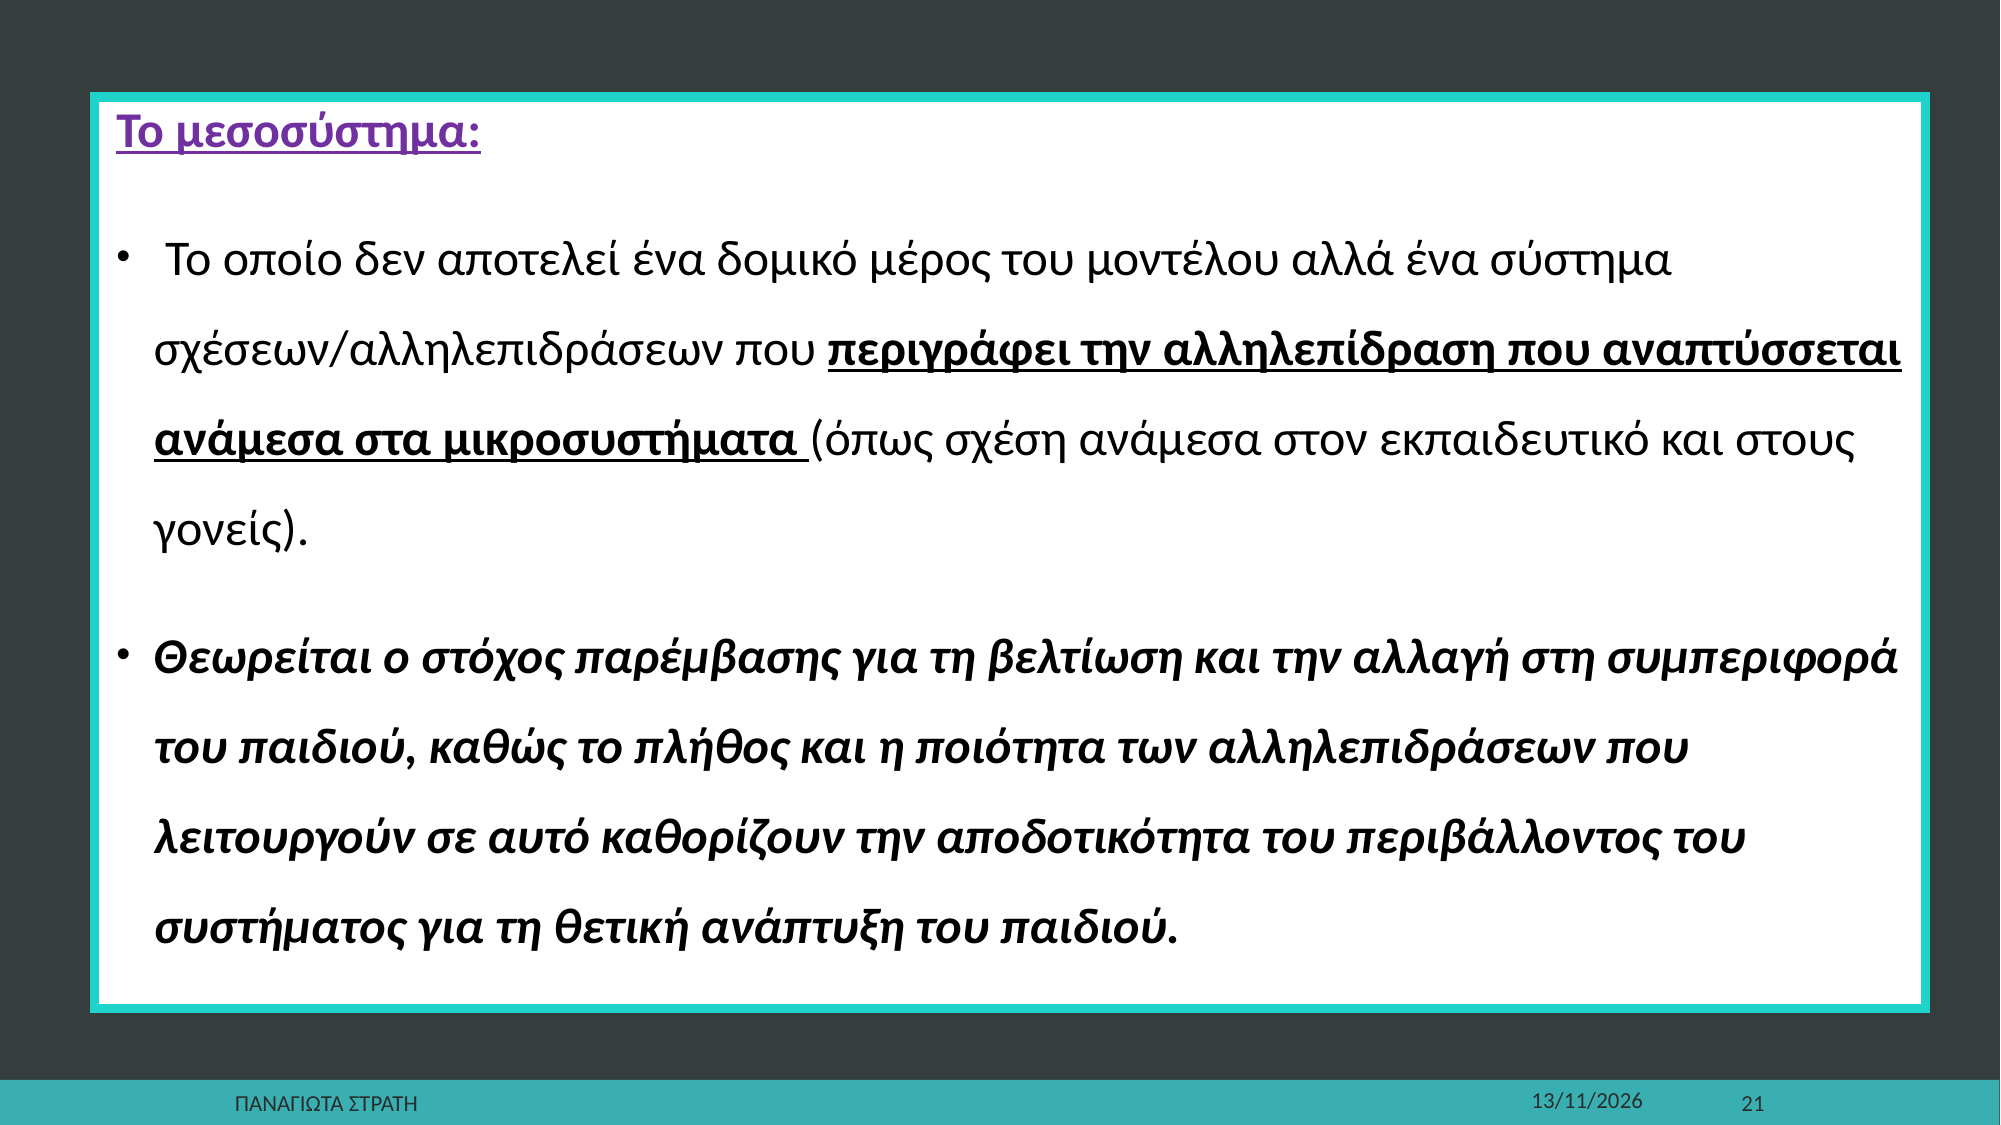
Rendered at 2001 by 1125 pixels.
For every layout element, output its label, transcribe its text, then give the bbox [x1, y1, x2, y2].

list Το μεσοσύστημα: Το οποίο δεν αποτελεί ένα δομικό μέρος του μοντέλου αλλά ένα σύστημα σχέσεων/αλληλεπιδράσεων που περιγράφει την αλληλεπίδραση που αναπτύσσεται ανάμεσα στα μικροσυστήματα (όπως σχέση ανάμεσα στον εκπαιδευτικό και στους γονείς). Θεωρείται ο στόχος παρέμβασης για τη βελτίωση και την αλλαγή στη συμπεριφορά του παιδιού, καθώς το πλήθος και η ποιότητα των αλληλεπιδράσεων που λειτουργούν σε αυτό καθορίζουν την αποδοτικότητα του περιβάλλοντος του συστήματος για τη θετική ανάπτυξη του παιδιού. [94, 96, 1926, 1009]
slide_number 21 [1674, 1083, 1780, 1122]
footer Παναγιωτα Στρατη [220, 1083, 1395, 1122]
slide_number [1415, 1083, 1659, 1122]
